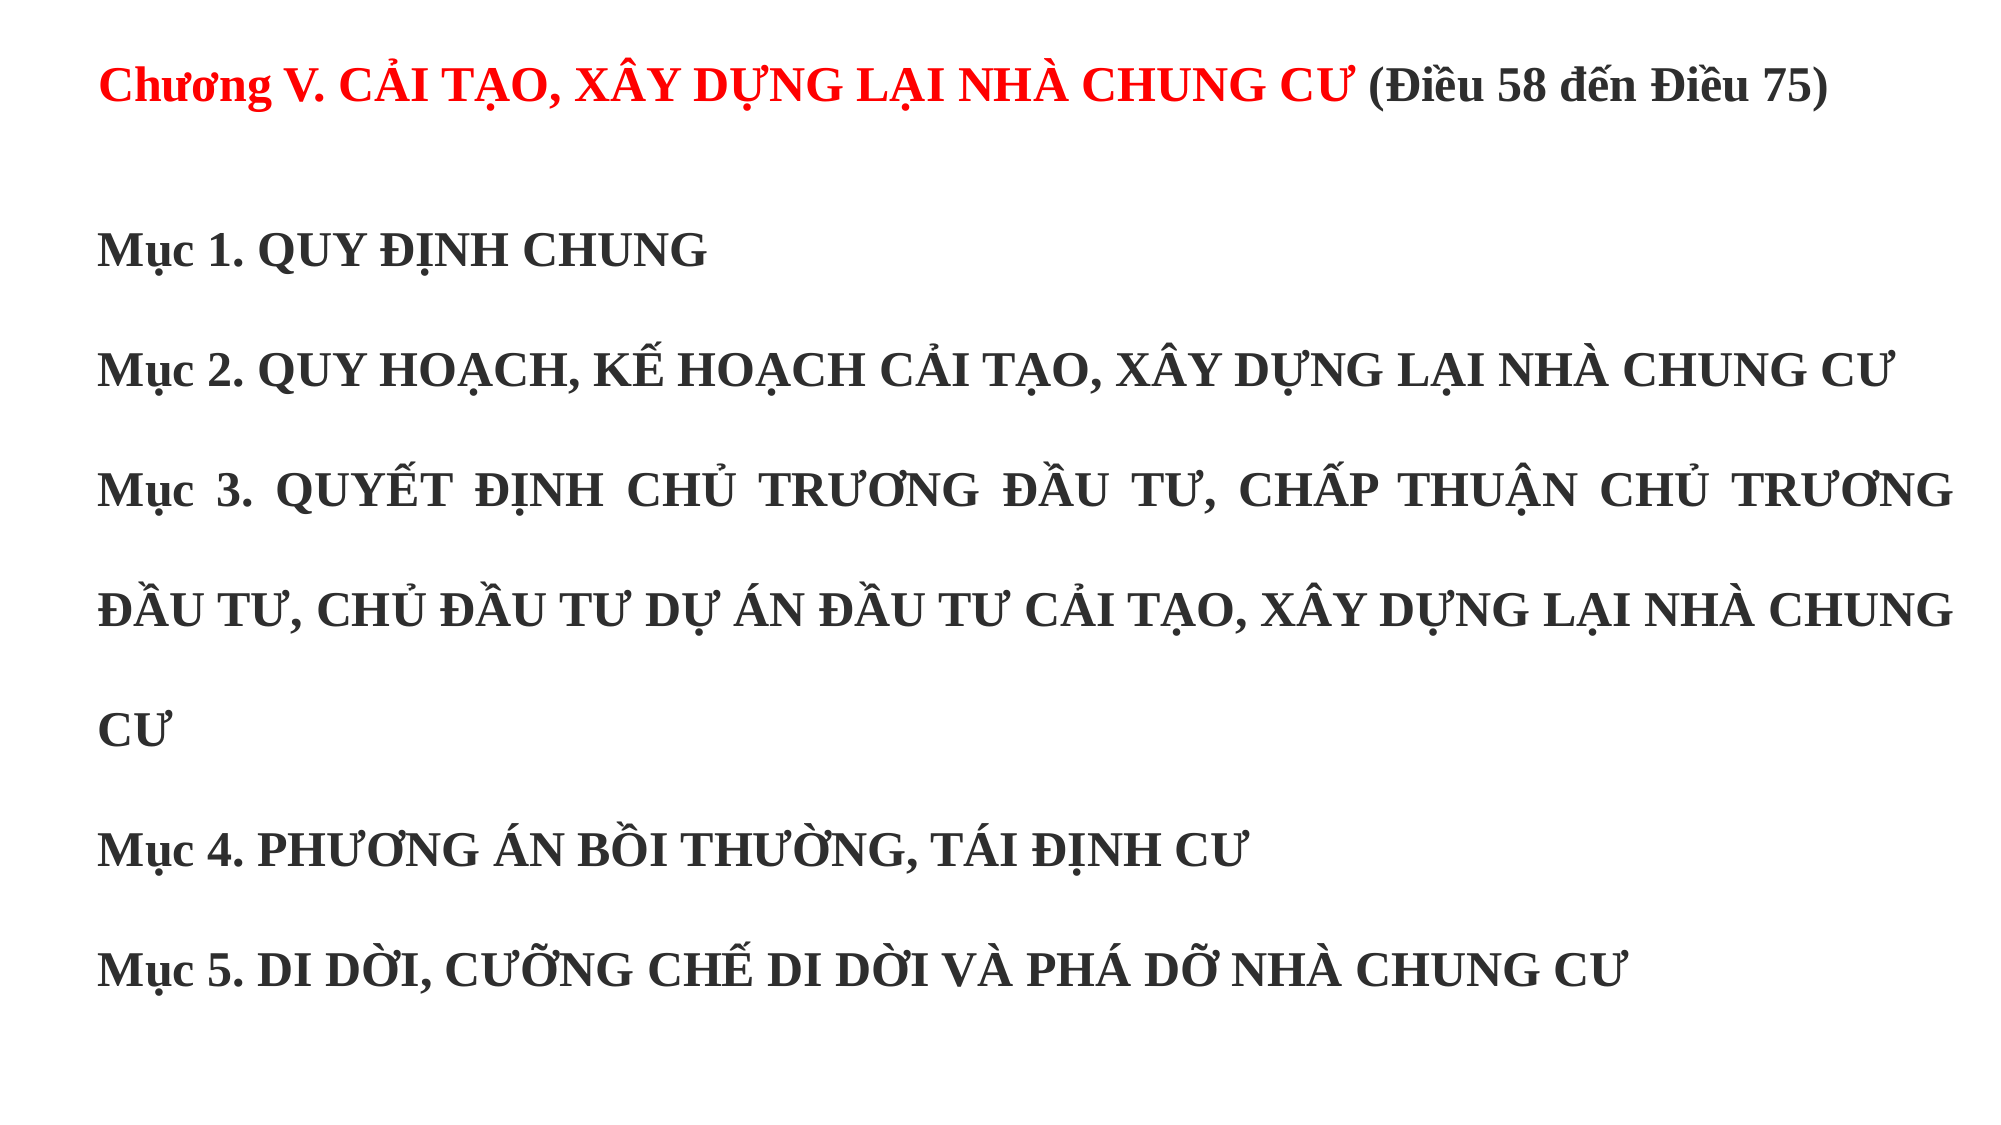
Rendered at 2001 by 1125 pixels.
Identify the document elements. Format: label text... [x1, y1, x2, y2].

text_box Mục 1. QUY ĐỊNH CHUNG Mục 2. QUY HOẠCH, KẾ HOẠCH CẢI TẠO, XÂY DỰNG LẠI NHÀ CHUNG CƯ Mục 3. QUYẾT ĐỊNH CHỦ TRƯƠNG ĐẦU TƯ, CHẤP THUẬN CHỦ TRƯƠNG ĐẦU TƯ, CHỦ ĐẦU TƯ DỰ ÁN ĐẦU TƯ CẢI TẠO, XÂY DỰNG LẠI NHÀ CHUNG CƯ Mục 4. PHƯƠNG ÁN BỒI THƯỜNG, TÁI ĐỊNH CƯ Mục 5. DI DỜI, CƯỠNG CHẾ DI DỜI VÀ PHÁ DỠ NHÀ CHUNG CƯ [83, 149, 1970, 1004]
text_box Chương V. CẢI TẠO, XÂY DỰNG LẠI NHÀ CHUNG CƯ (Điều 58 đến Điều 75) [83, 44, 1883, 129]
